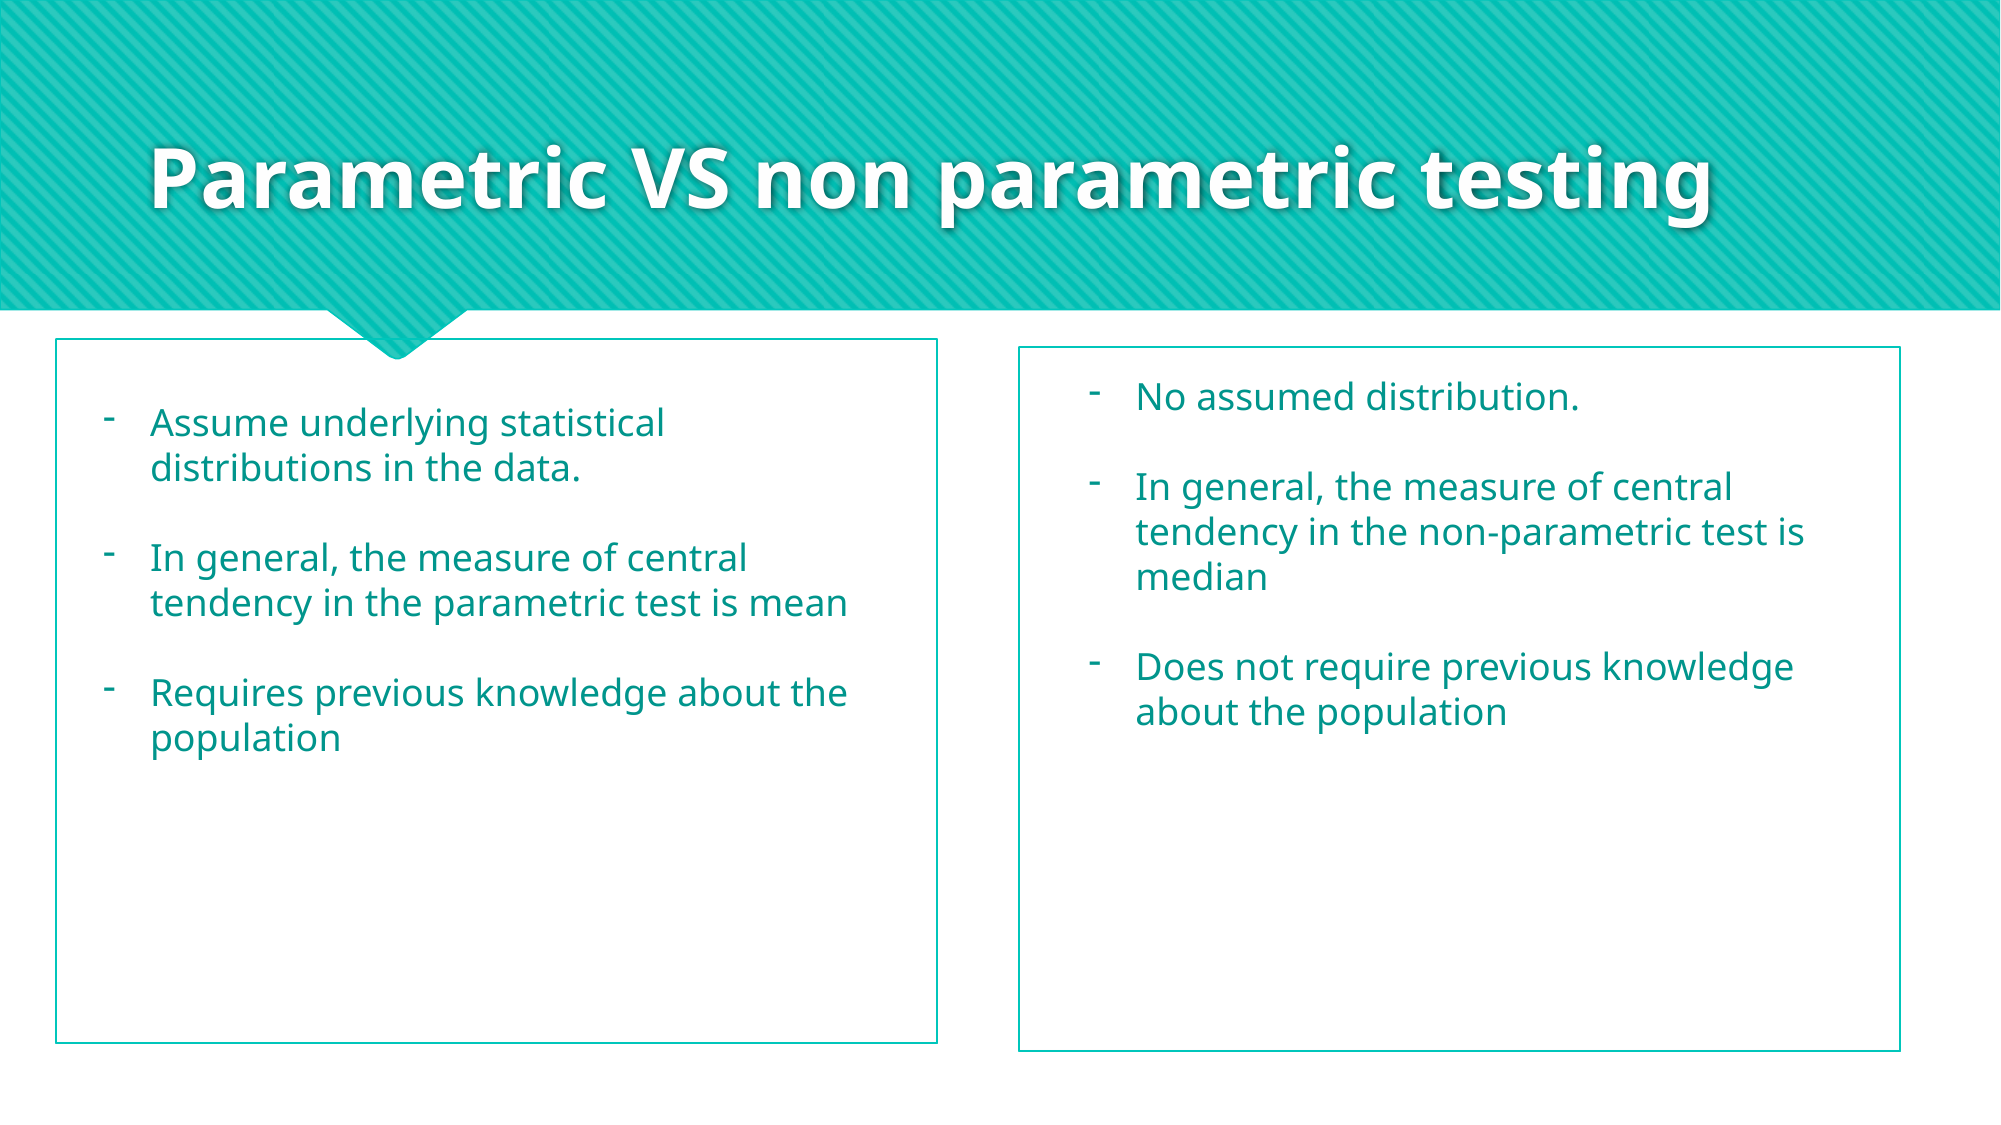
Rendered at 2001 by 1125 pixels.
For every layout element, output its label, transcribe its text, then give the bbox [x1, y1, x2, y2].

title Parametric VS non parametric testing [132, 73, 1868, 233]
picture [54, 338, 938, 1044]
picture [1018, 346, 1901, 1052]
